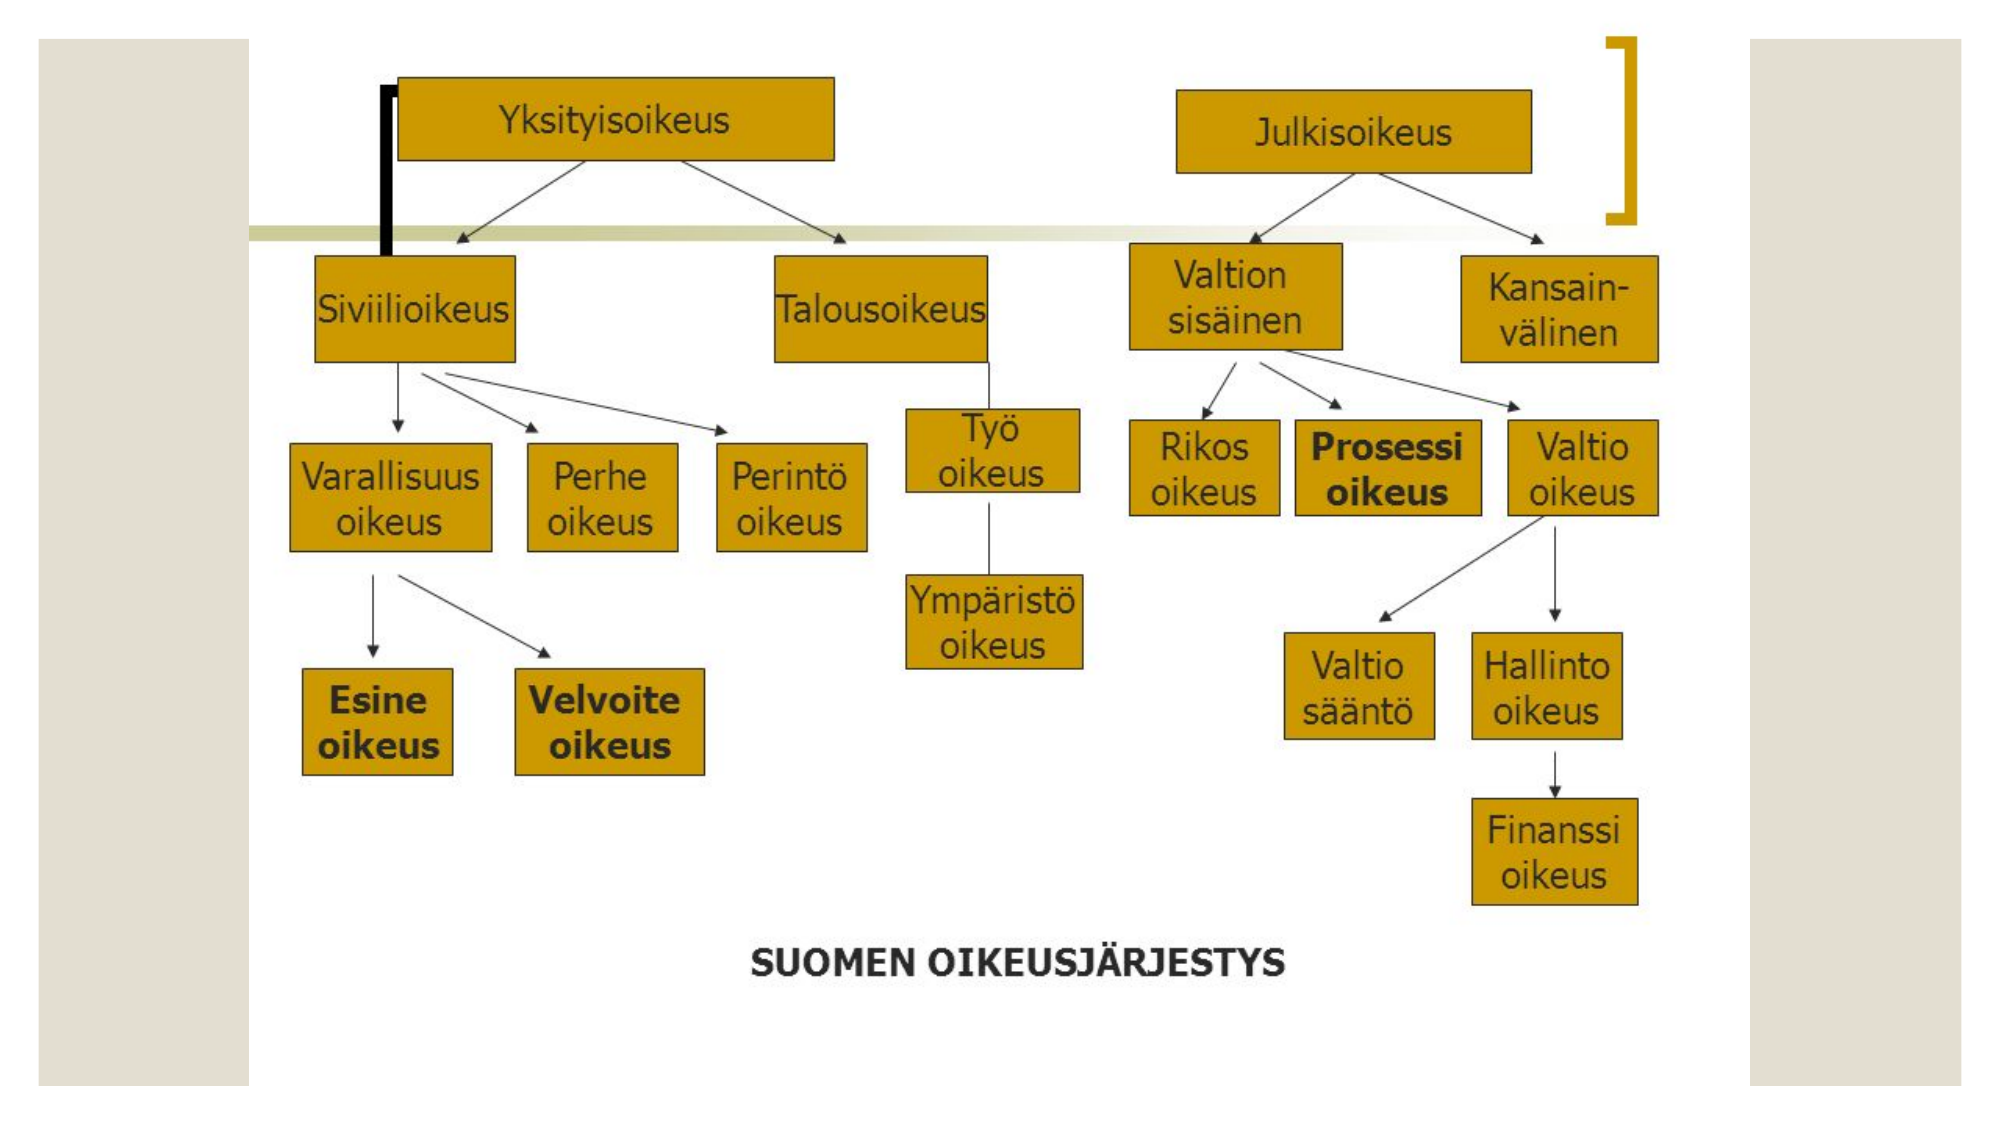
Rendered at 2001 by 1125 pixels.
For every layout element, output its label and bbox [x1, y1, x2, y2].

picture [249, 0, 1750, 1125]
